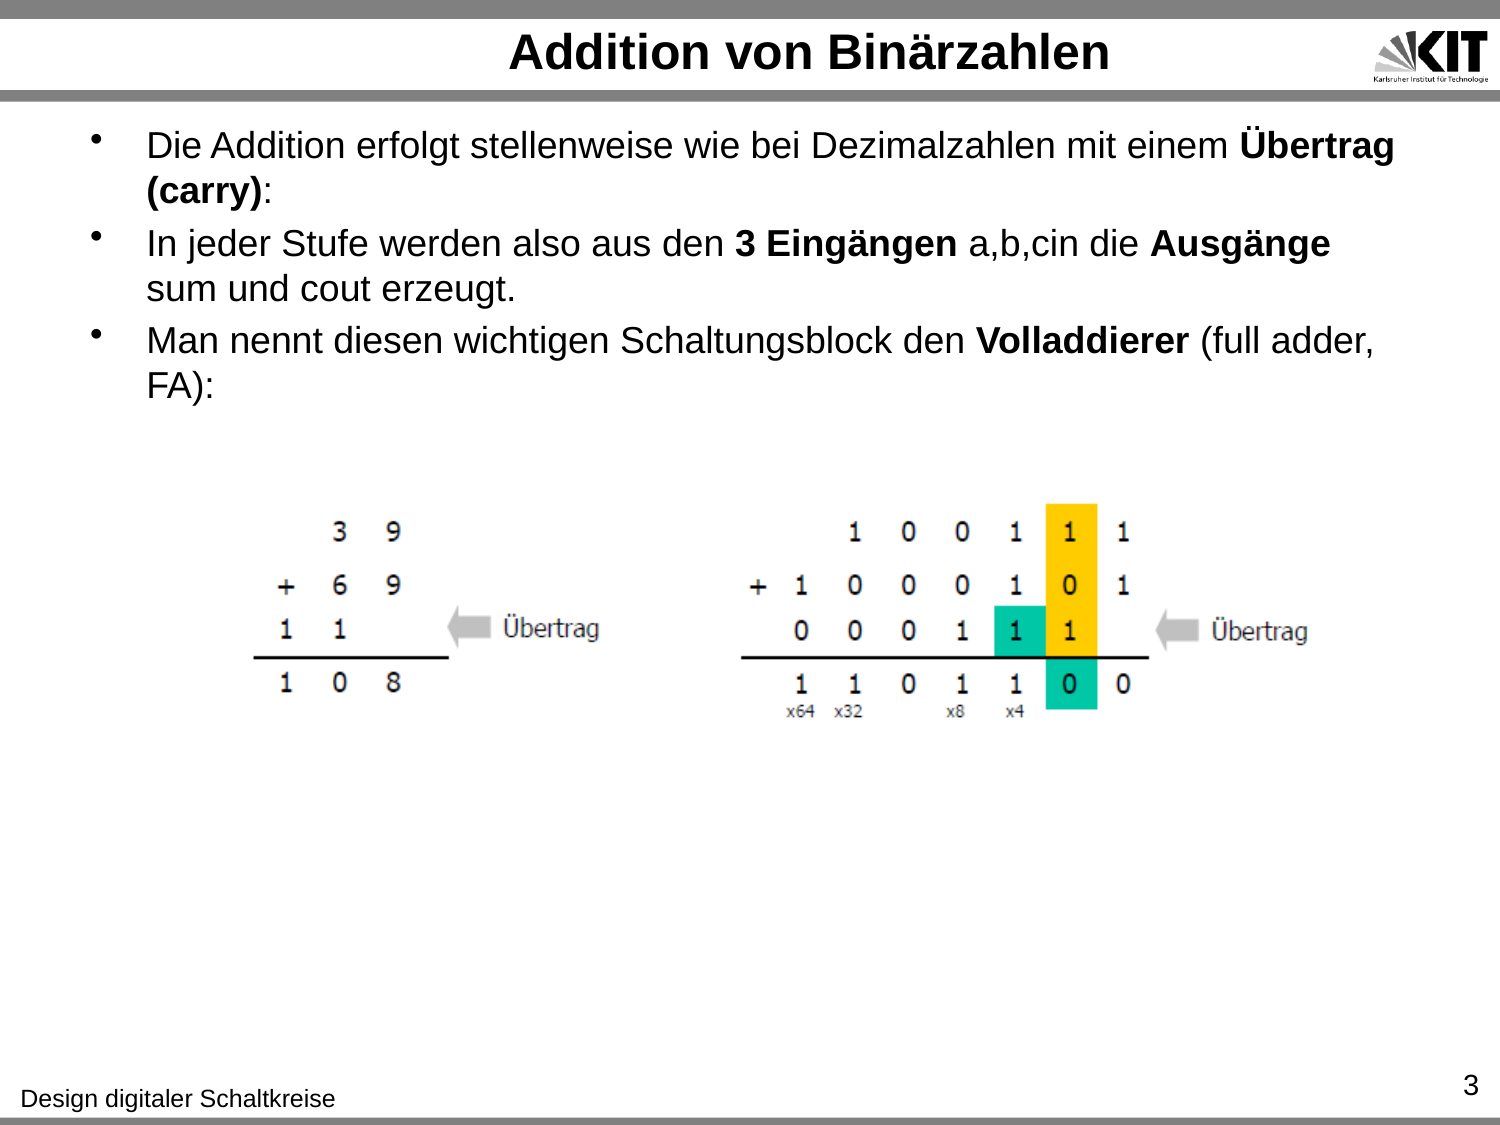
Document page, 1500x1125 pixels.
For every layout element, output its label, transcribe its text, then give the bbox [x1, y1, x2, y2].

slide_number 3 [1364, 1058, 1495, 1094]
list Die Addition erfolgt stellenweise wie bei Dezimalzahlen mit einem Übertrag (carry): In jeder Stufe werden also aus den 3 Eingängen a,b,cin die Ausgänge sum und cout erzeugt. Man nennt diesen wichtigen Schaltungsblock den Volladdierer (full adder, FA): [75, 113, 1425, 413]
title Addition von Binärzahlen [194, 21, 1425, 79]
picture [170, 490, 1330, 738]
picture [1374, 31, 1488, 83]
